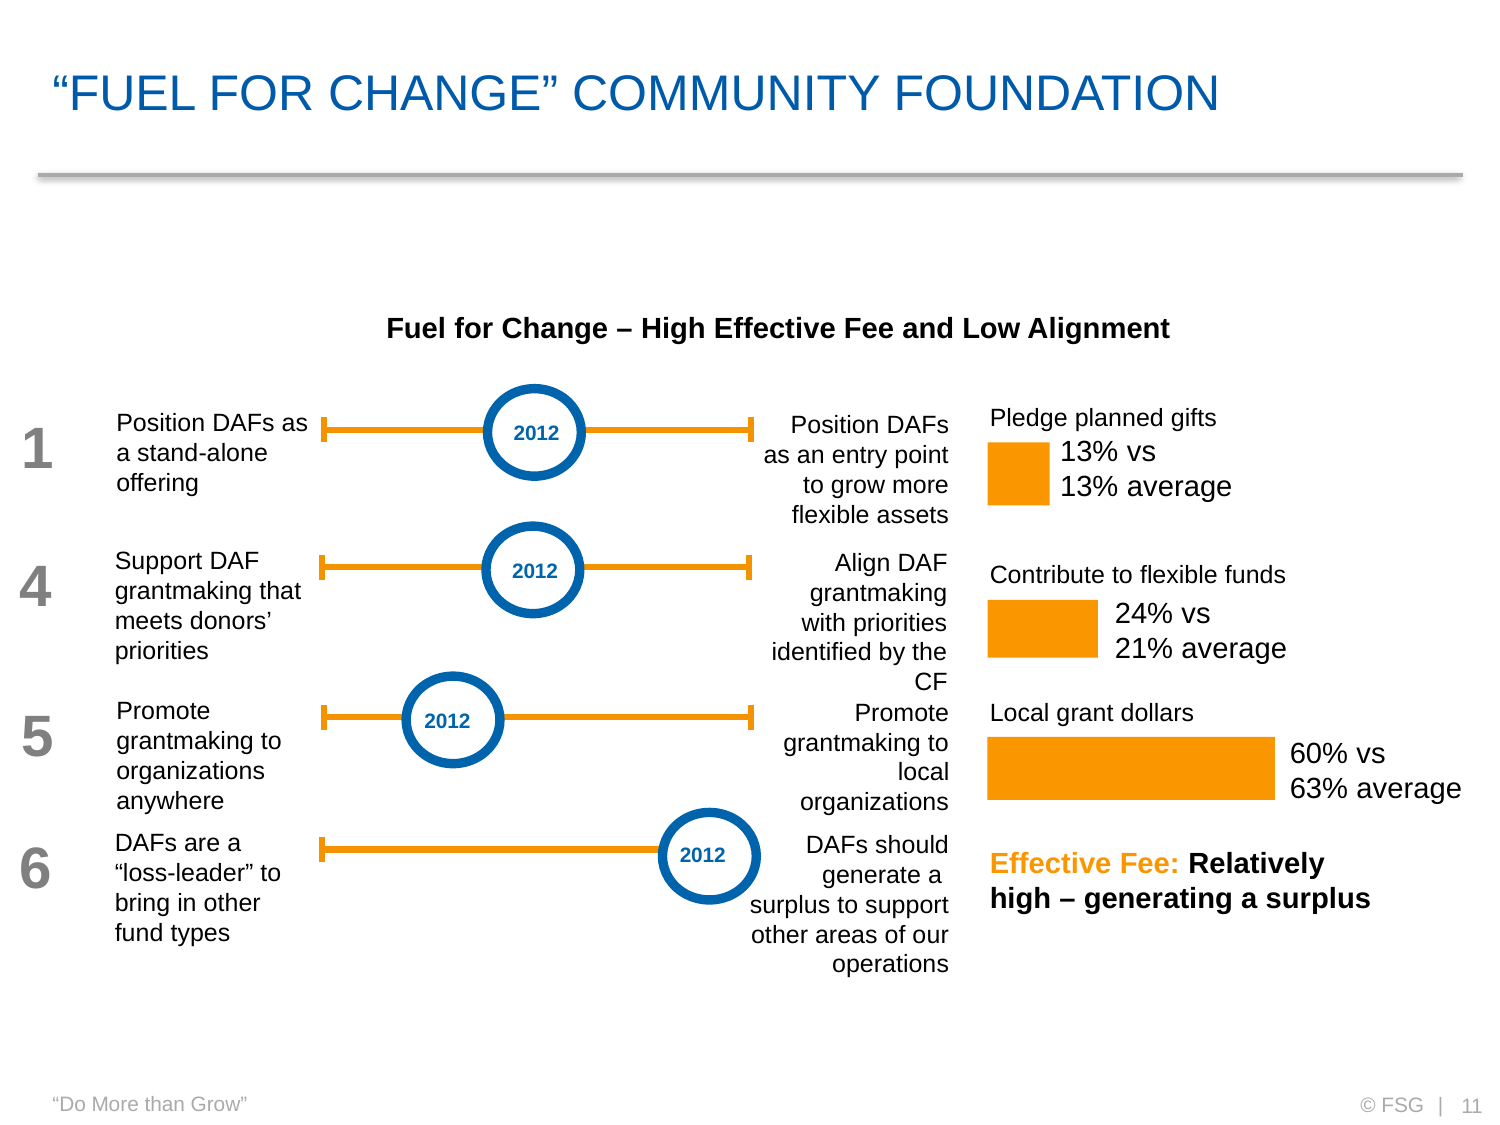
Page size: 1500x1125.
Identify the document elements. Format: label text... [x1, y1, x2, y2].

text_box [974, 394, 1307, 511]
list “Do More than Grow” [37, 1042, 1318, 1123]
text_box Fuel for Change – High Effective Fee and Low Alignment [371, 301, 1225, 352]
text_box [974, 688, 1488, 813]
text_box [974, 551, 1401, 674]
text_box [0, 388, 965, 538]
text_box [0, 830, 965, 988]
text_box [0, 675, 965, 826]
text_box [0, 545, 963, 675]
text_box Effective Fee: Relatively high – generating a surplus [975, 837, 1403, 923]
title “FUEL FOR CHANGE” COMMUNITY FOUNDATION [37, 7, 1463, 173]
